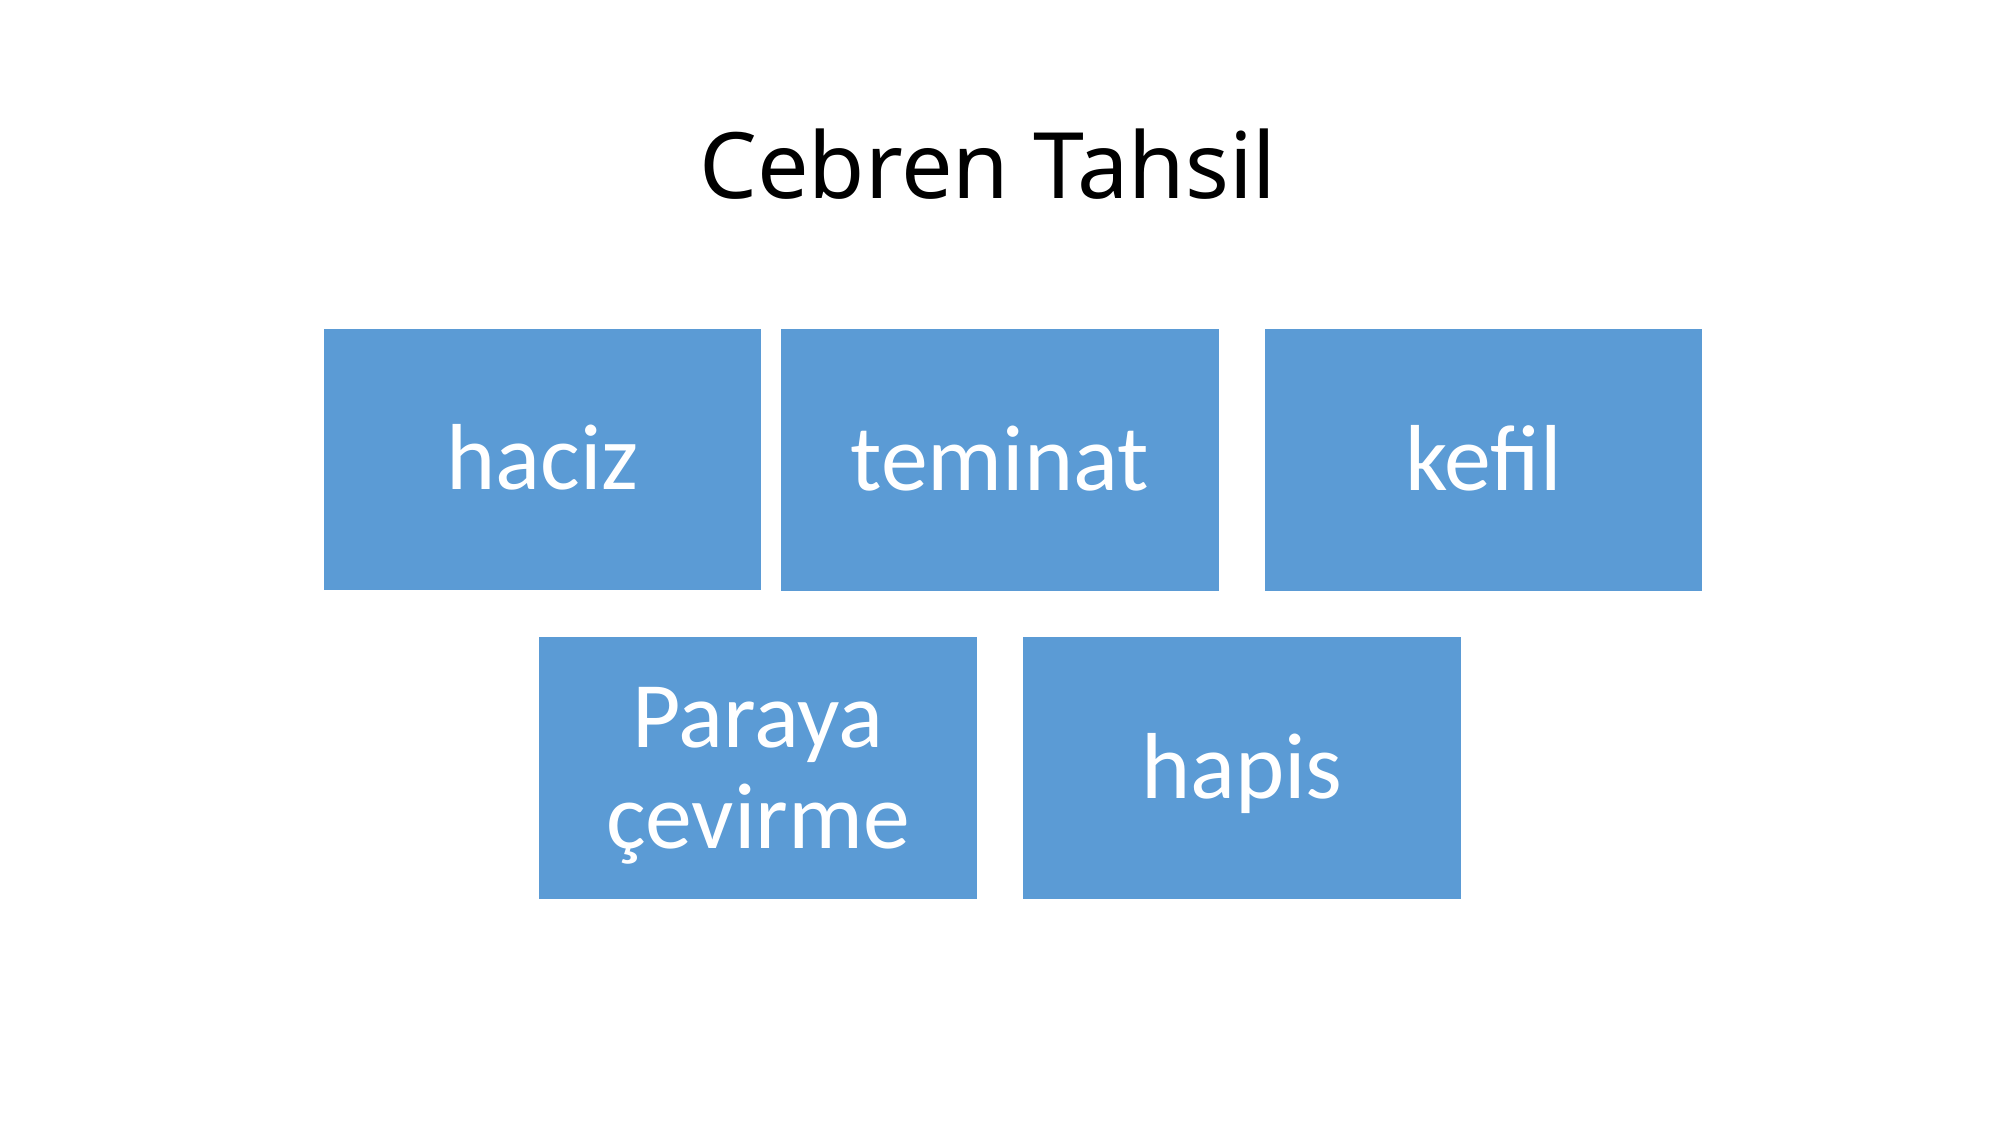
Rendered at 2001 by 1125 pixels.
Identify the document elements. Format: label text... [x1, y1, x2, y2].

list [137, 327, 1863, 900]
title Cebren Tahsil [137, 59, 1863, 278]
